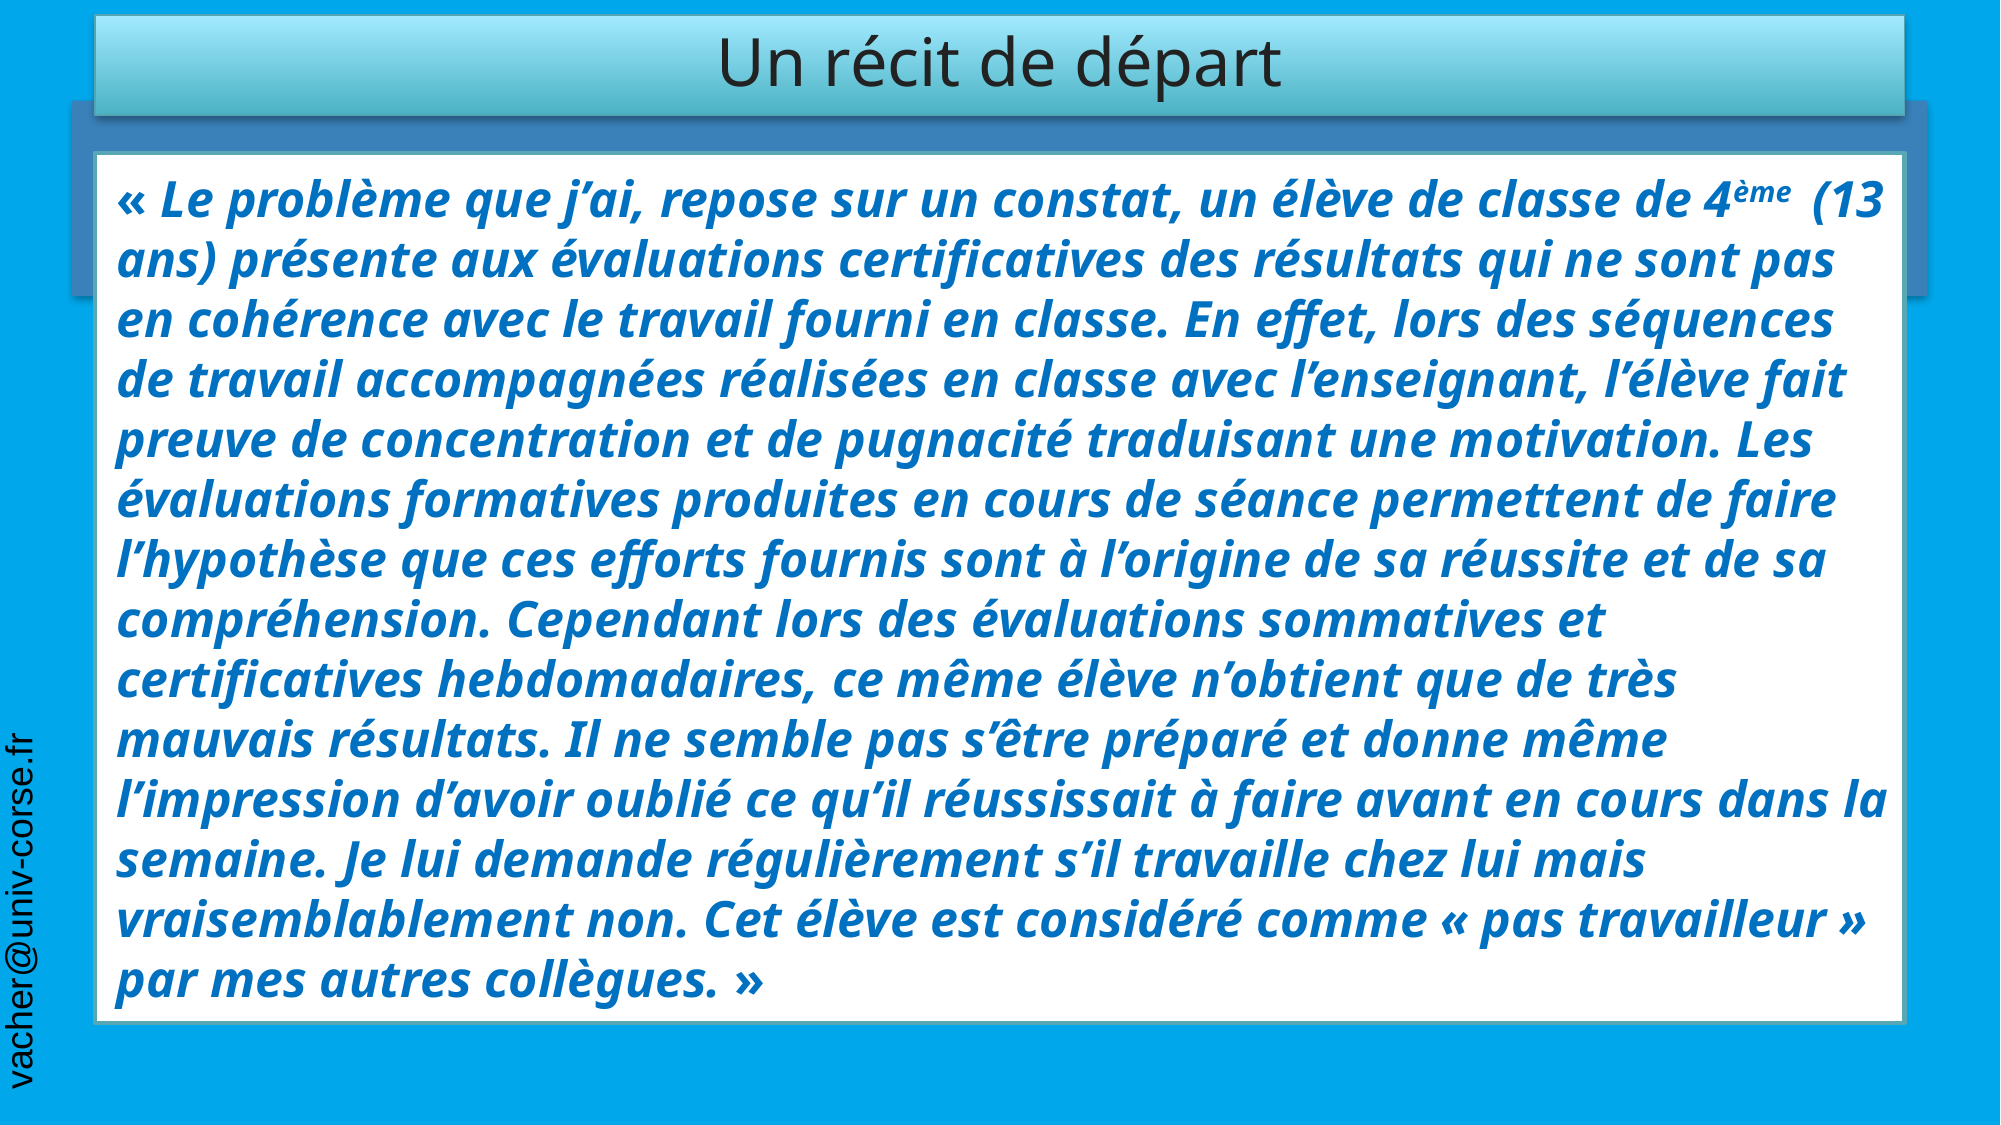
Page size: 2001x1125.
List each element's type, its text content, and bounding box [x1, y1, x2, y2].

text_box vacher@univ-corse.fr [0, 675, 50, 1105]
text_box Un récit de départ [94, 14, 1905, 116]
list « Le problème que j’ai, repose sur un constat, un élève de classe de 4ème (13 ans) présente aux évaluations certificatives des résultats qui ne sont pas en cohérence avec le travail fourni en classe. En effet, lors des séquences de travail accompagnées réalisées en classe avec l’enseignant, l’élève fait preuve de concentration et de pugnacité traduisant une motivation. Les évaluations formatives produites en cours de séance permettent de faire l’hypothèse que ces efforts fournis sont à l’origine de sa réussite et de sa compréhension. Cependant lors des évaluations sommatives et certificatives hebdomadaires, ce même élève n’obtient que de très mauvais résultats. Il ne semble pas s’être préparé et donne même l’impression d’avoir oublié ce qu’il réussissait à faire avant en cours dans la semaine. Je lui demande régulièrement s’il travaille chez lui mais vraisemblablement non. Cet élève est considéré comme « pas travailleur » par mes autres collègues. » [93, 151, 1907, 1025]
